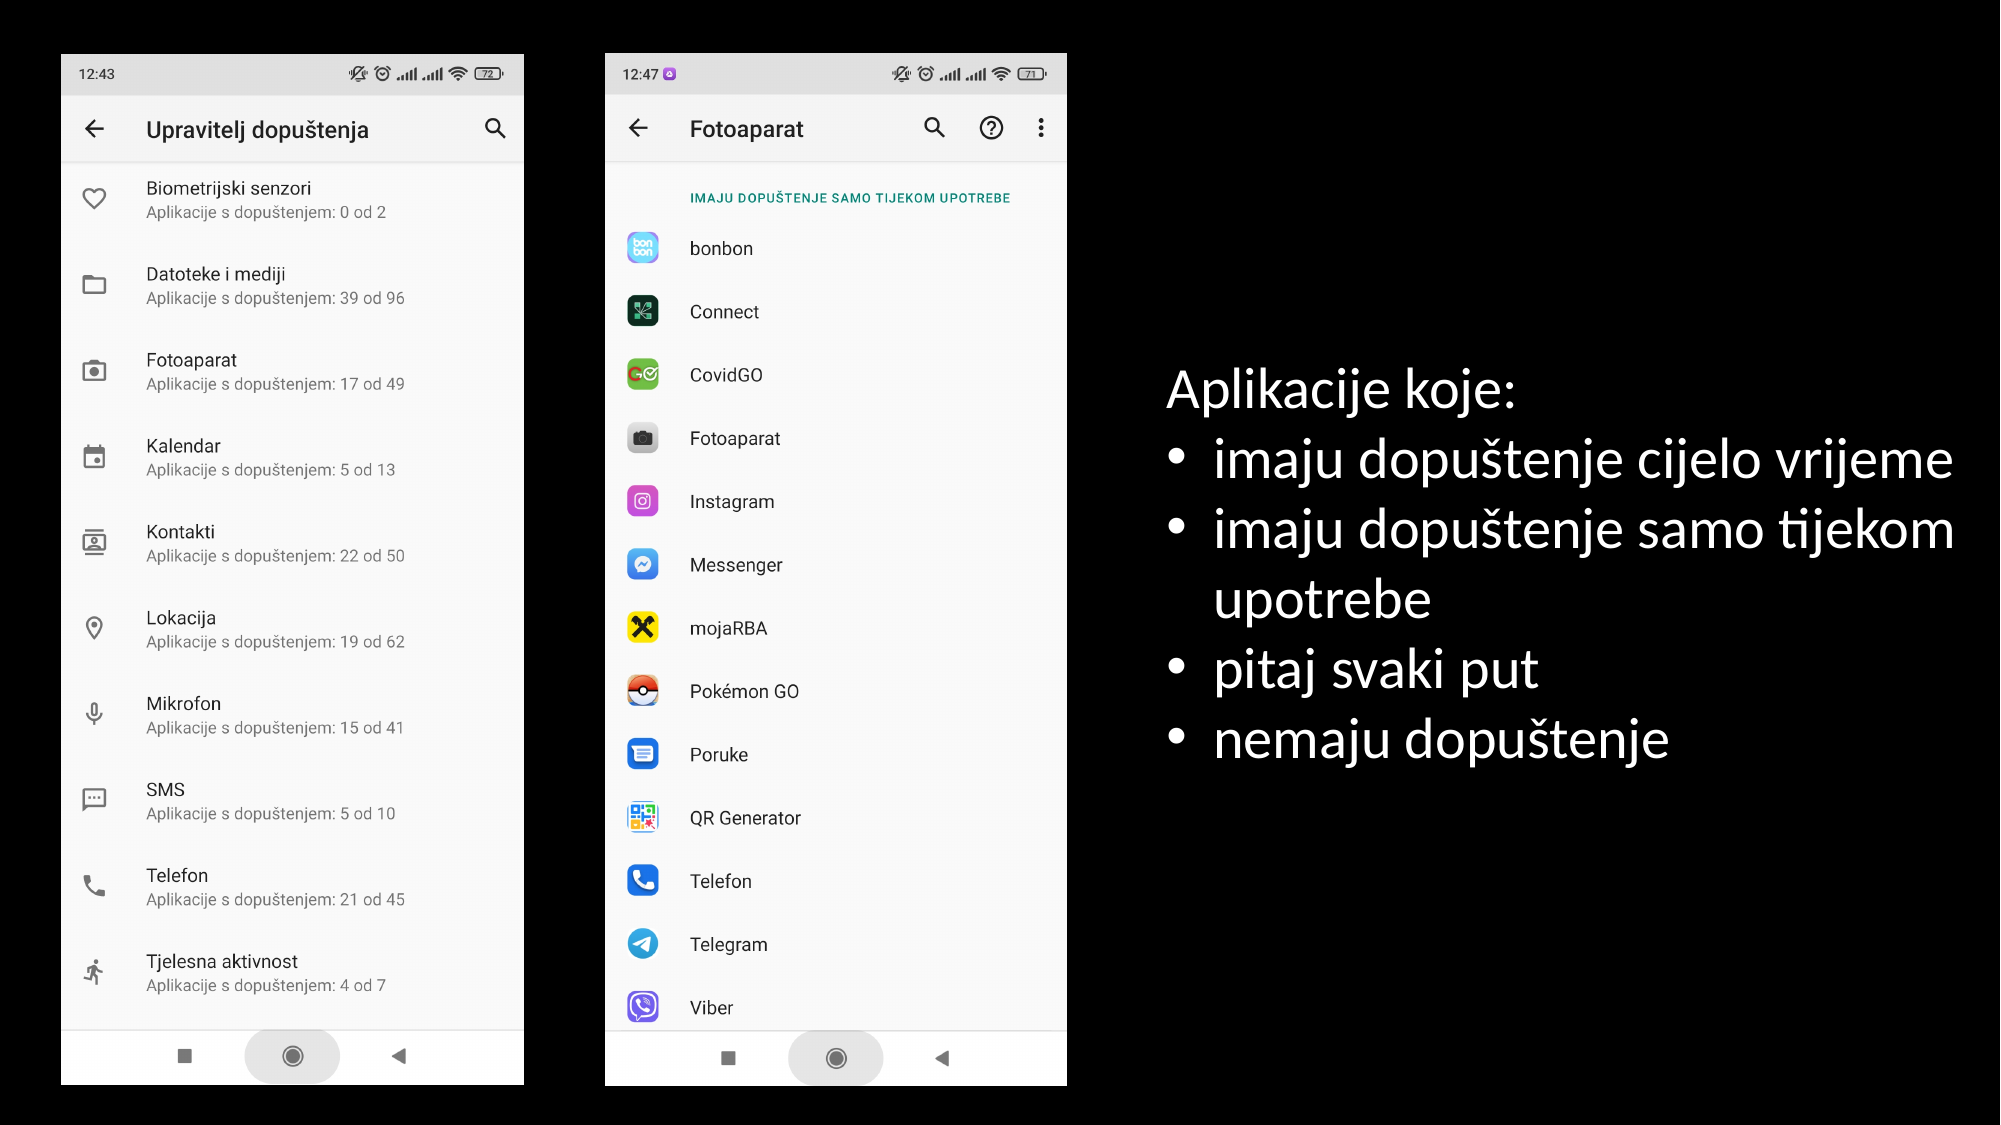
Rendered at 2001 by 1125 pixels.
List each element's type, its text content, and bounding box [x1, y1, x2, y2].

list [61, 54, 524, 1085]
text_box Aplikacije koje: imaju dopuštenje cijelo vrijeme imaju dopuštenje samo tijekom upotrebe pitaj svaki put nemaju dopuštenje [1151, 343, 1992, 778]
picture [605, 53, 1067, 1086]
